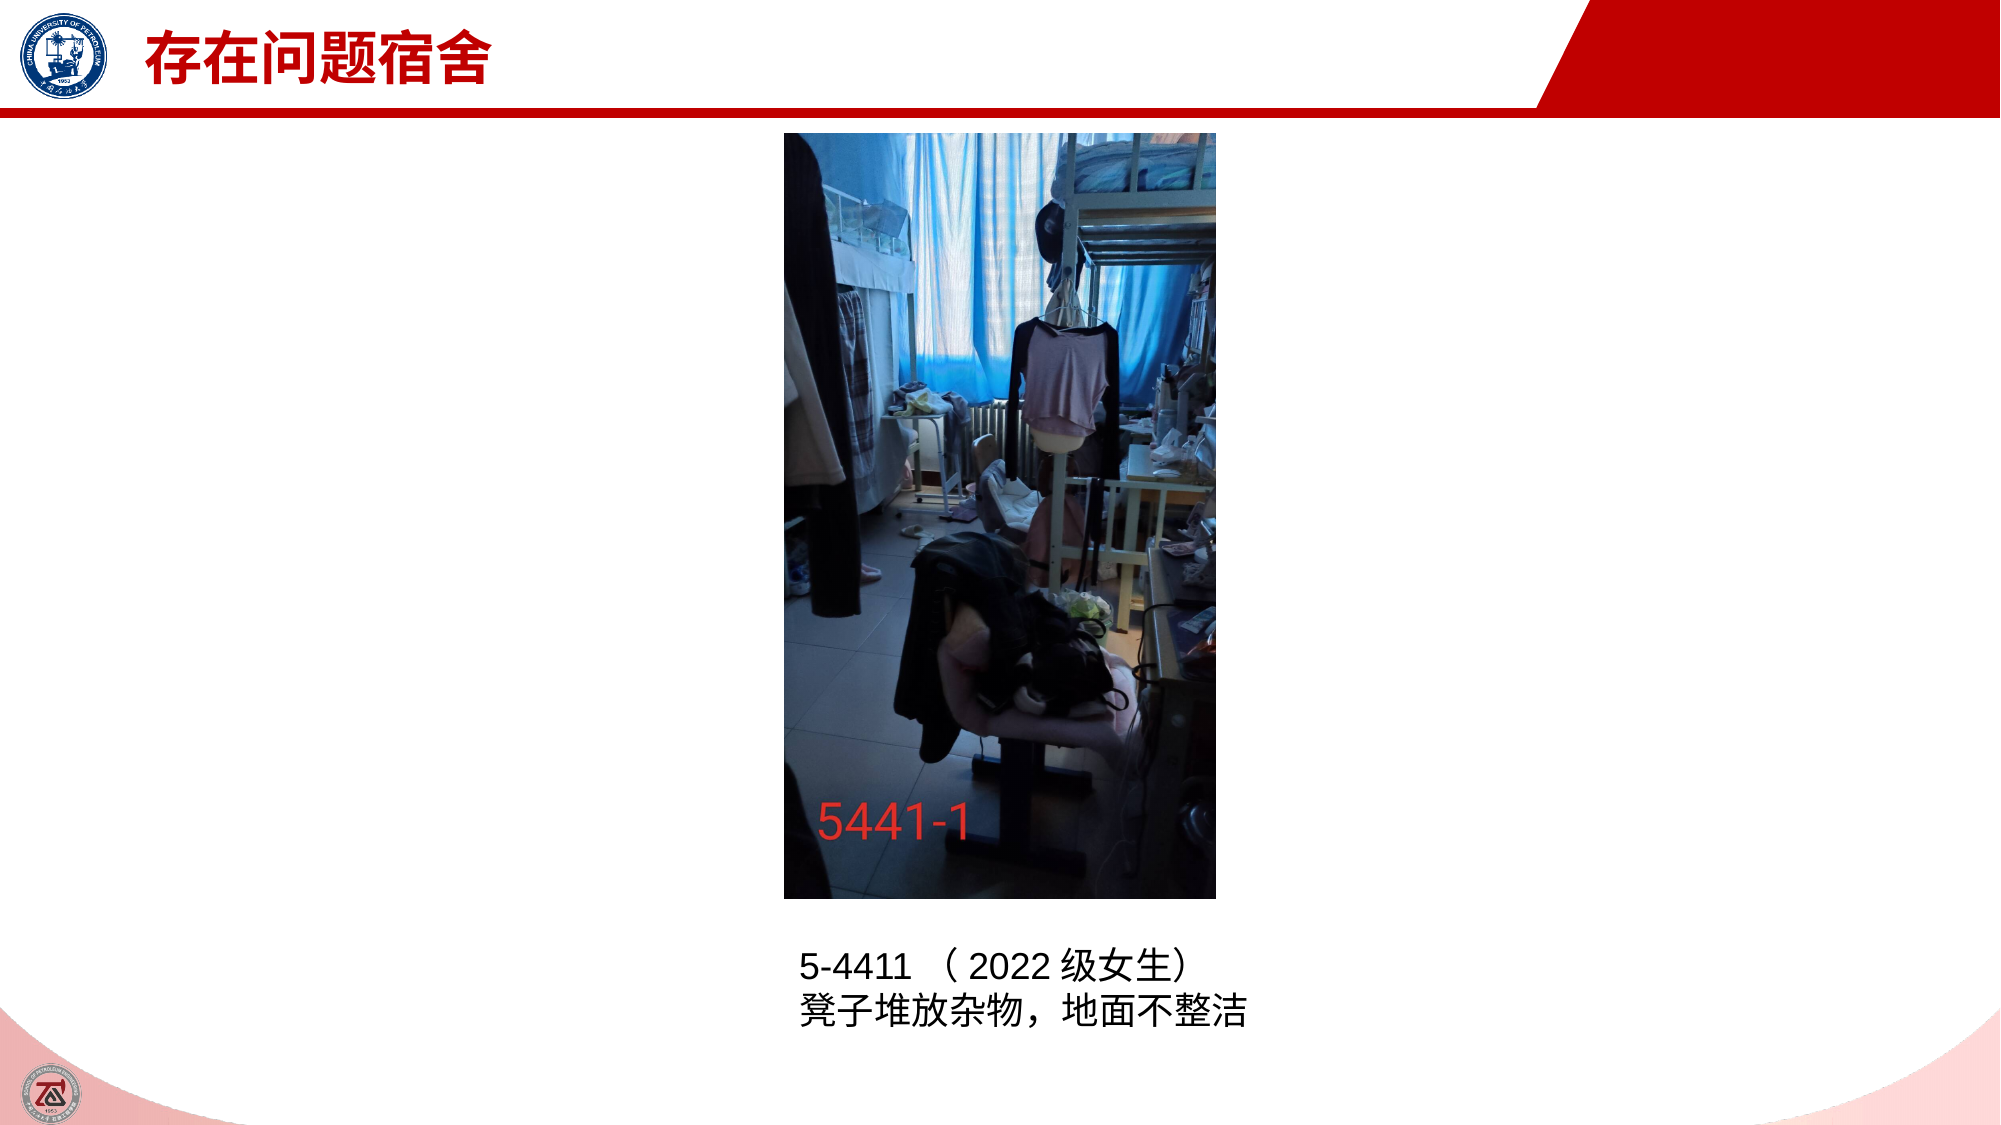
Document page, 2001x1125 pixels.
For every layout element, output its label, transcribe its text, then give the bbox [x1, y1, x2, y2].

picture [1745, 1006, 2001, 1125]
picture [0, 1006, 255, 1125]
picture [784, 133, 1216, 899]
text_box 5-4411（2022级女生） 凳子堆放杂物，地面不整洁 [784, 934, 1465, 1040]
picture [20, 13, 107, 99]
text_box 存在问题宿舍 [129, 14, 509, 99]
